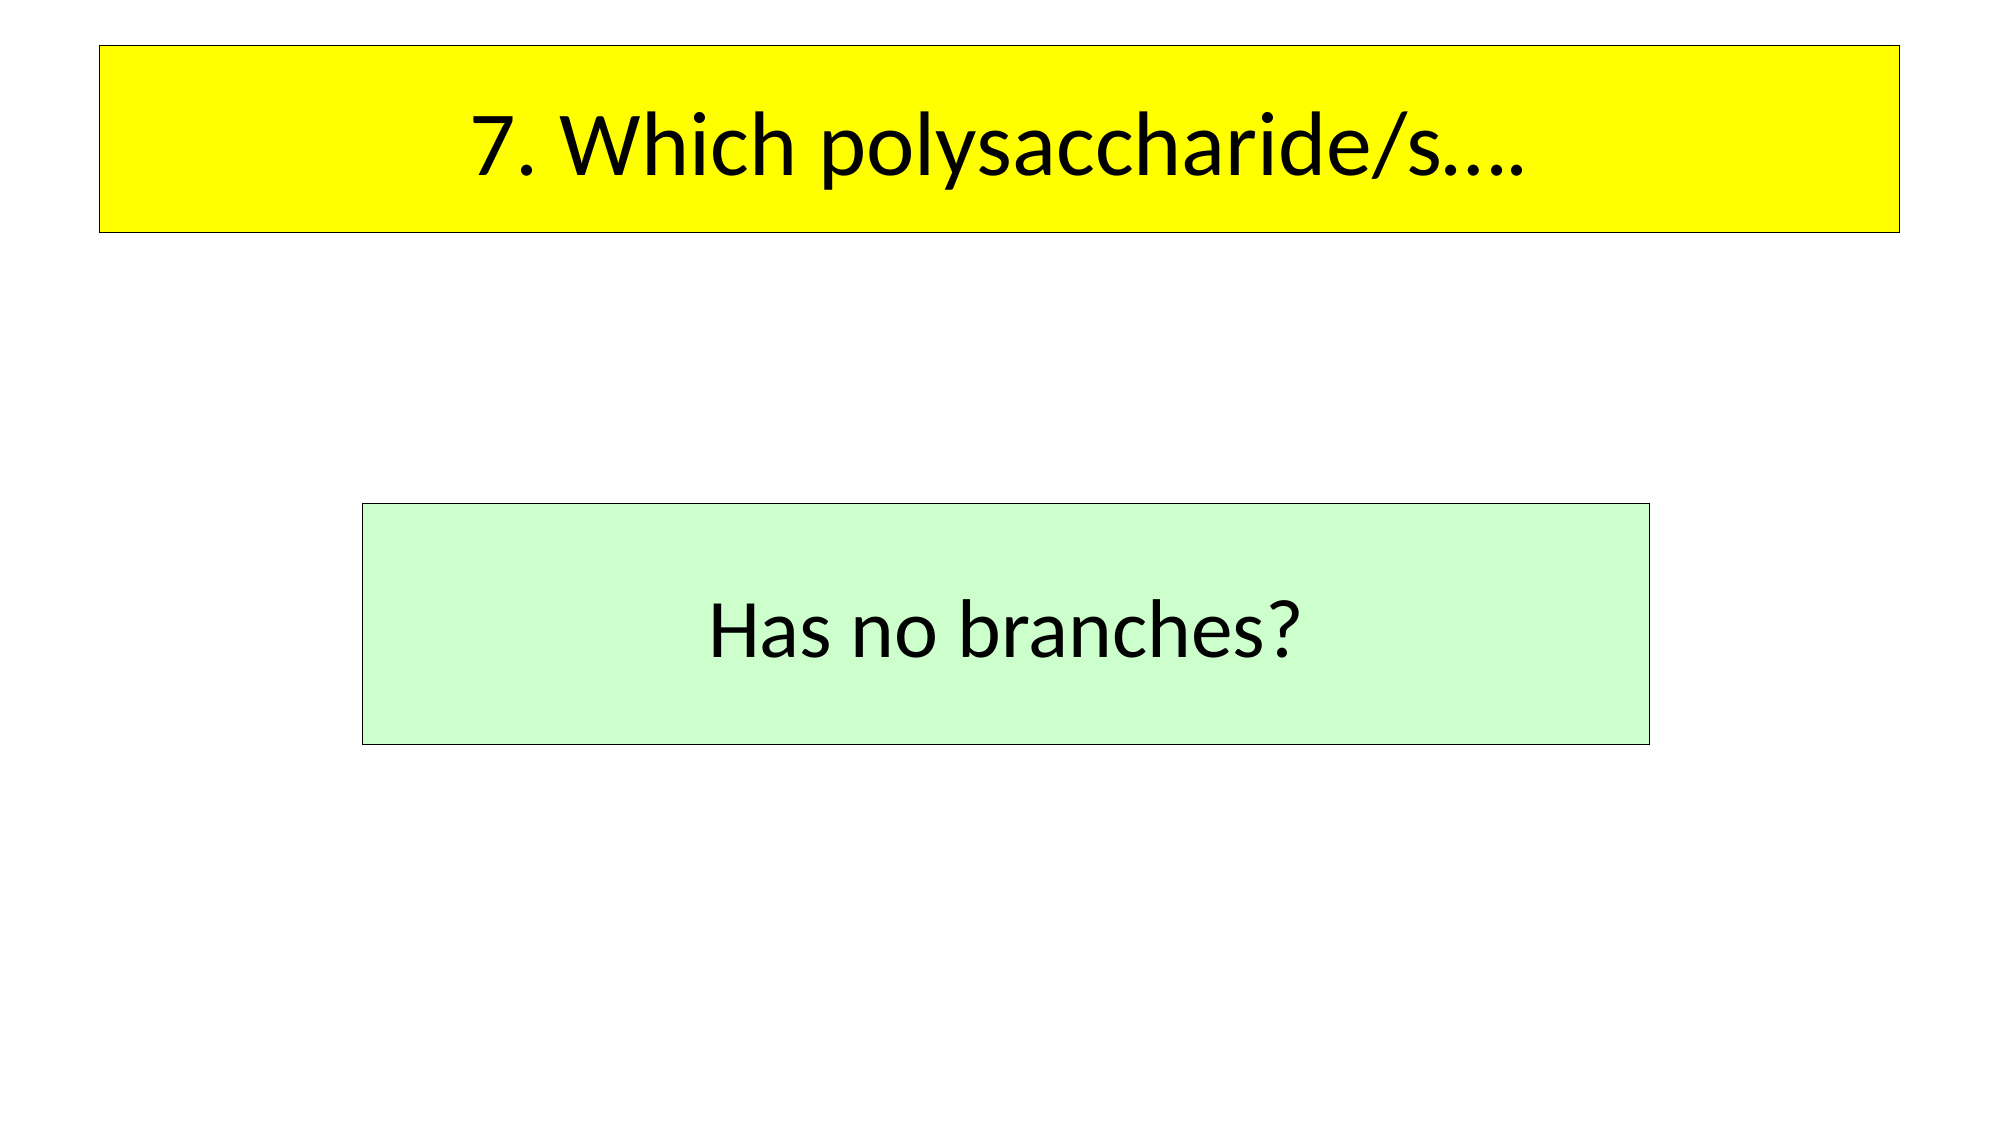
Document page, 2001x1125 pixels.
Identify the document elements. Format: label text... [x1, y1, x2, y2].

title 7. Which polysaccharide/s…. [99, 45, 1900, 233]
list Has no branches? [362, 503, 1650, 745]
